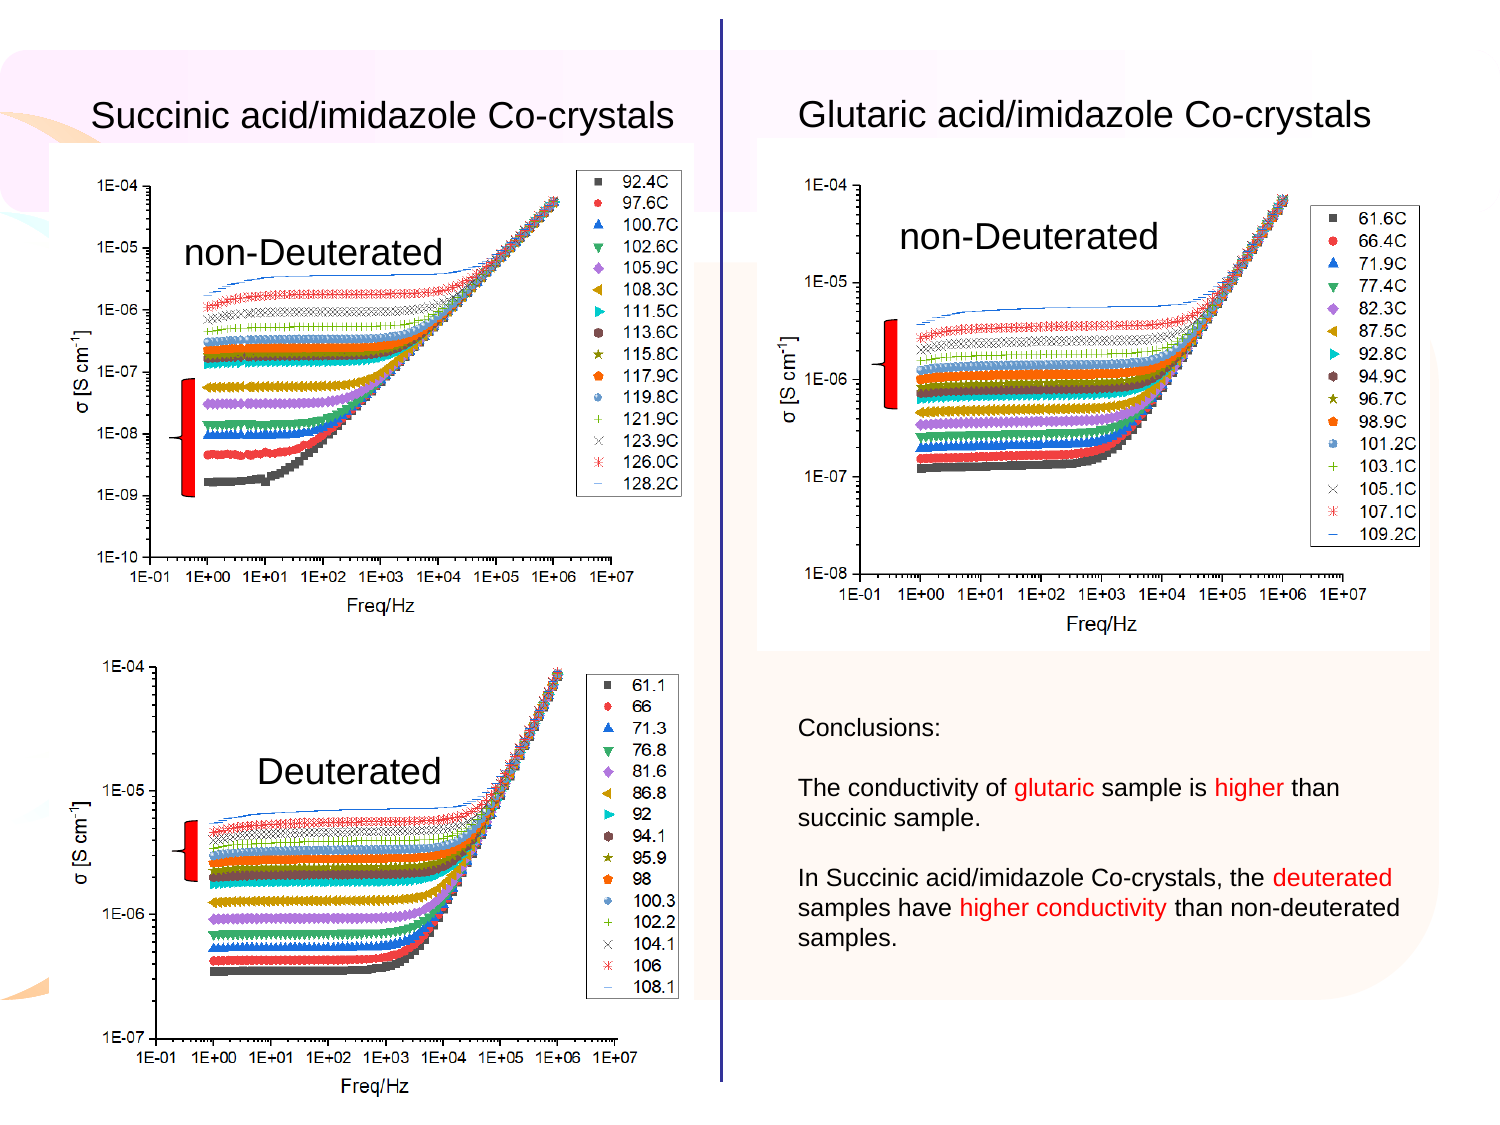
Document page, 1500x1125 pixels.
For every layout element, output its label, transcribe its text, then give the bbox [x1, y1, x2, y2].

text_box Glutaric acid/imidazole Co-crystals [783, 82, 1428, 138]
picture [49, 143, 694, 1110]
text_box Succinic acid/imidazole Co-crystals [75, 83, 720, 144]
text_box Conclusions: The conductivity of glutaric sample is higher than succinic sample. In Succinic acid/imidazole Co-crystals, the deuterated samples have higher conductivity than non-deuterated samples. [783, 704, 1442, 959]
picture [757, 138, 1430, 651]
